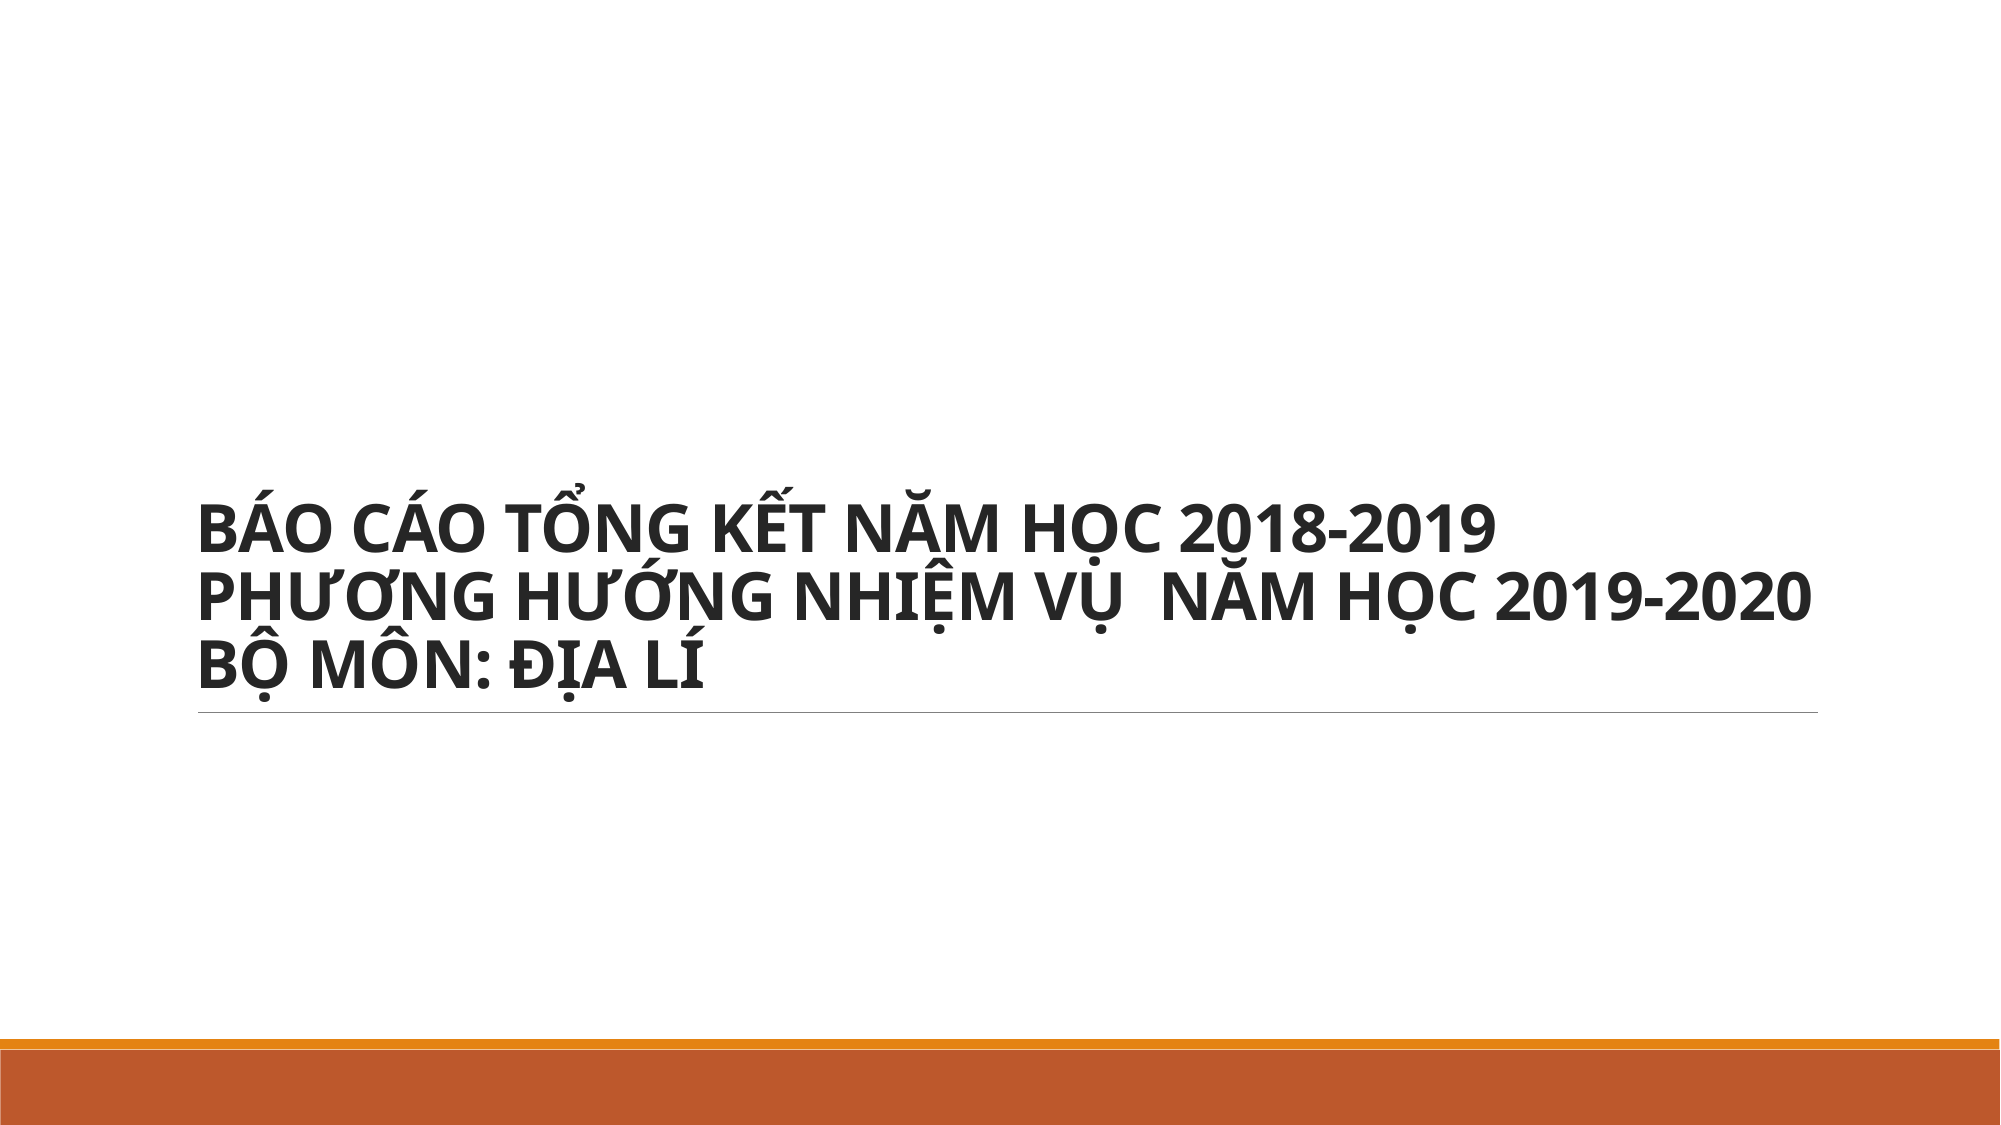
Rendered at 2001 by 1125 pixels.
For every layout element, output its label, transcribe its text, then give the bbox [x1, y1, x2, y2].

title BÁO CÁO TỔNG KẾT NĂM HỌC 2018-2019 PHƯƠNG HƯỚNG NHIỆM VỤ NĂM HỌC 2019-2020 BỘ MÔN: ĐỊA LÍ [180, 124, 1830, 710]
